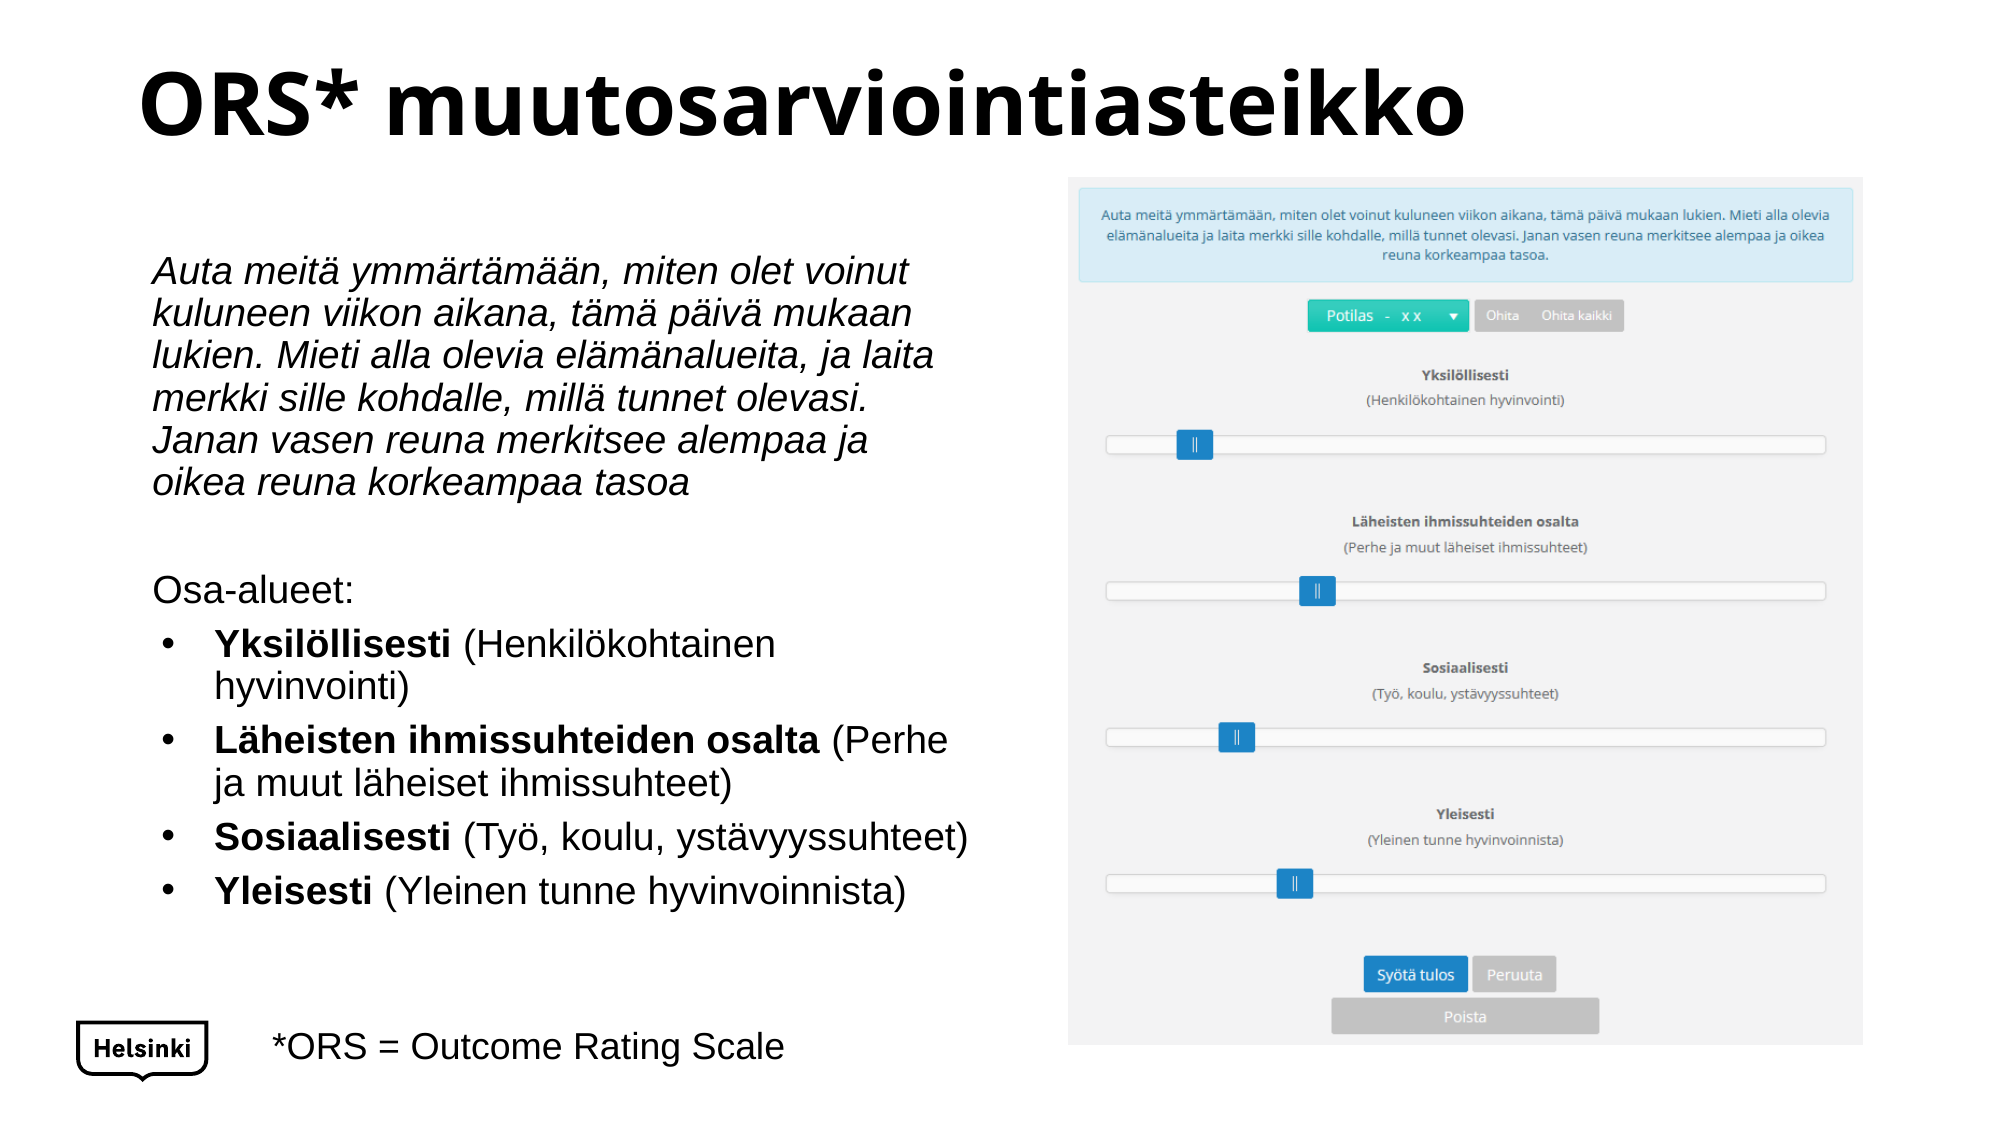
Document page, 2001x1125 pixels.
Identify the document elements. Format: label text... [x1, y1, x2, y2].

text_box Auta meitä ymmärtämään, miten olet voinut kuluneen viikon aikana, tämä päivä mukaan lukien. Mieti alla olevia elämänalueita, ja laita merkki sille kohdalle, millä tunnet olevasi. Janan vasen reuna merkitsee alempaa ja oikea reuna korkeampaa tasoa Osa-alueet: Yksilöllisesti (Henkilökohtainen hyvinvointi) Läheisten ihmissuhteiden osalta (Perhe ja muut läheiset ihmissuhteet) Sosiaalisesti (Työ, koulu, ystävyyssuhteet) Yleisesti (Yleinen tunne hyvinvoinnista) [137, 242, 988, 957]
title ORS* muutosarviointiasteikko [137, 59, 1863, 278]
text_box *ORS = Outcome Rating Scale [257, 1014, 801, 1075]
picture [1068, 177, 1863, 1046]
